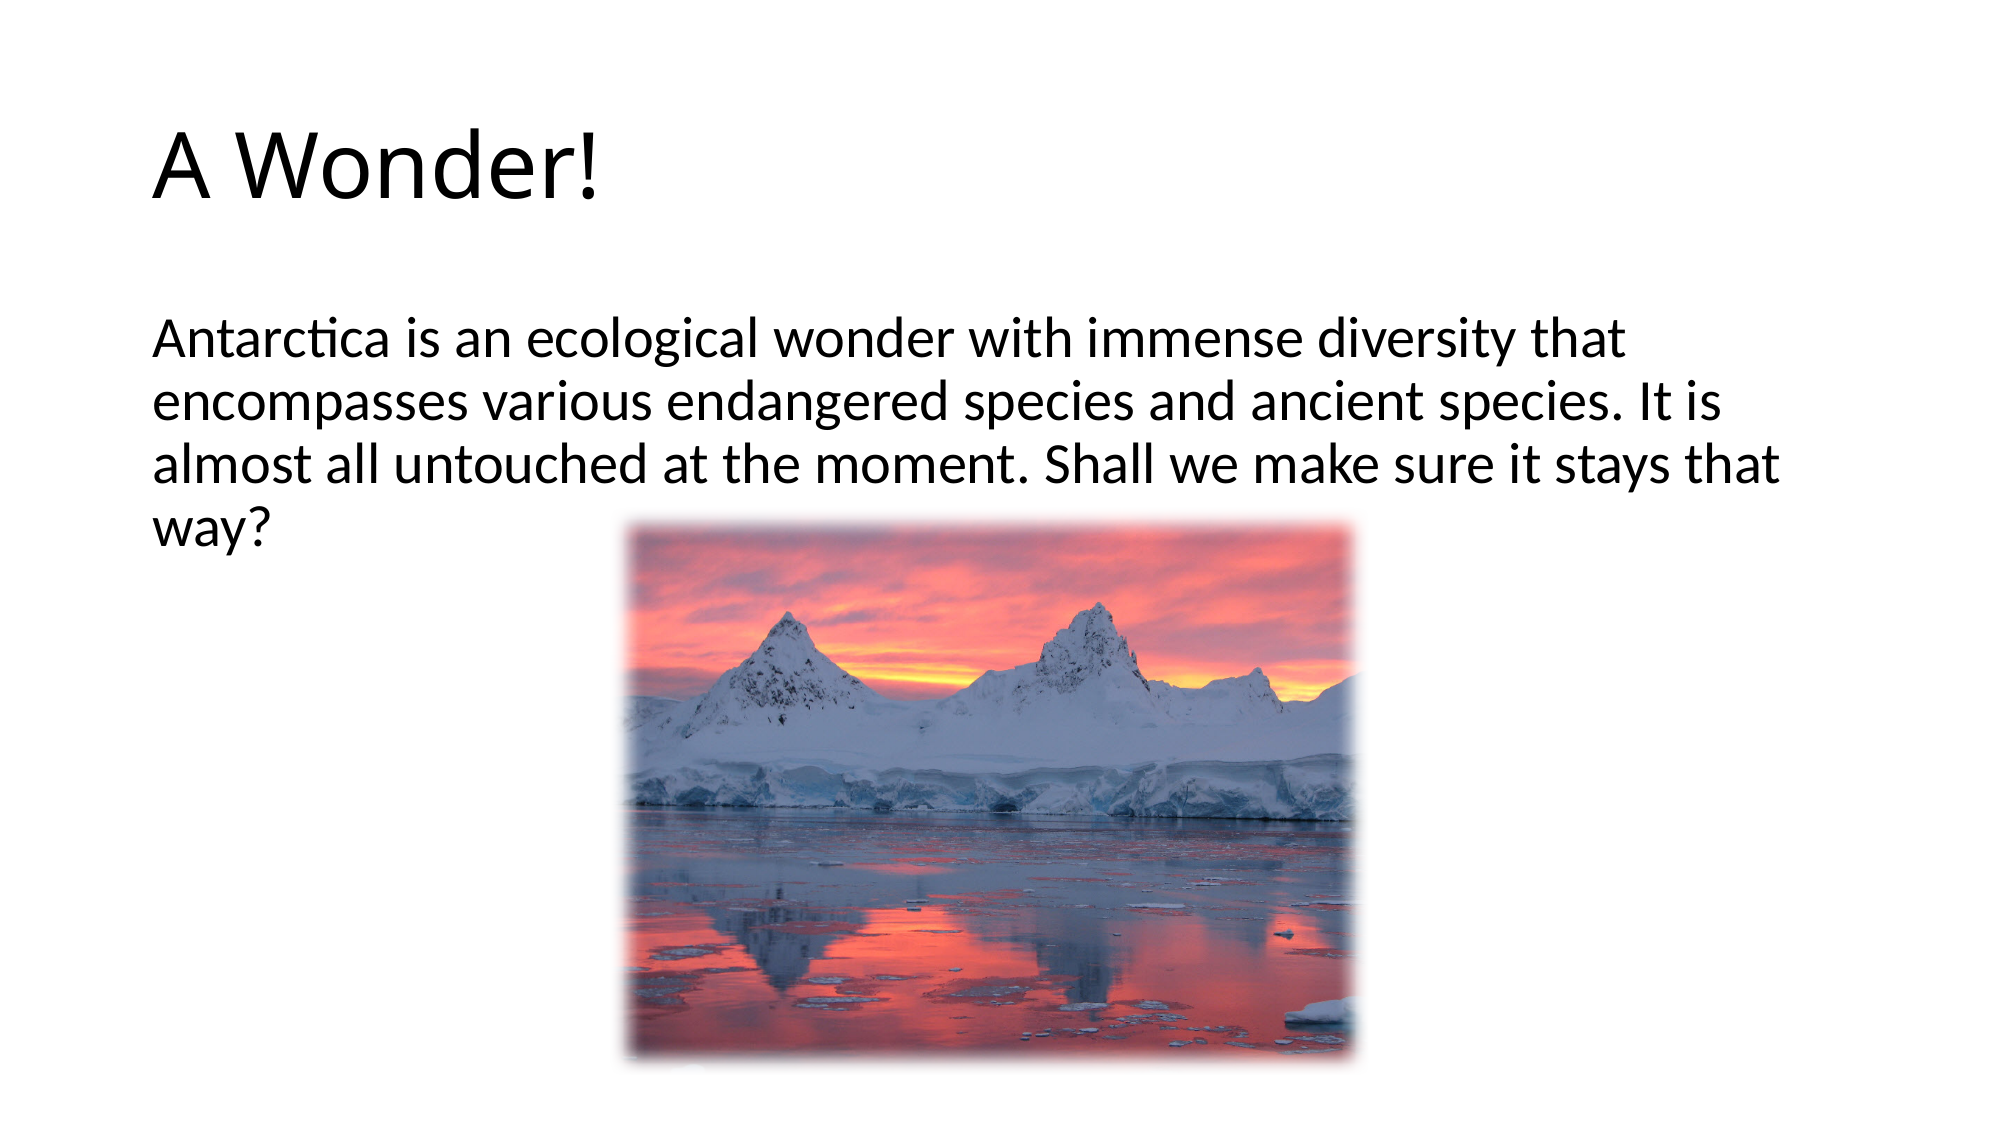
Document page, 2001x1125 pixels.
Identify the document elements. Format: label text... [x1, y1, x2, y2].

picture [610, 507, 1369, 1076]
title A Wonder! [137, 59, 1863, 278]
list Antarctica is an ecological wonder with immense diversity that encompasses various endangered species and ancient species. It is almost all untouched at the moment. Shall we make sure it stays that way? [137, 299, 1863, 1014]
